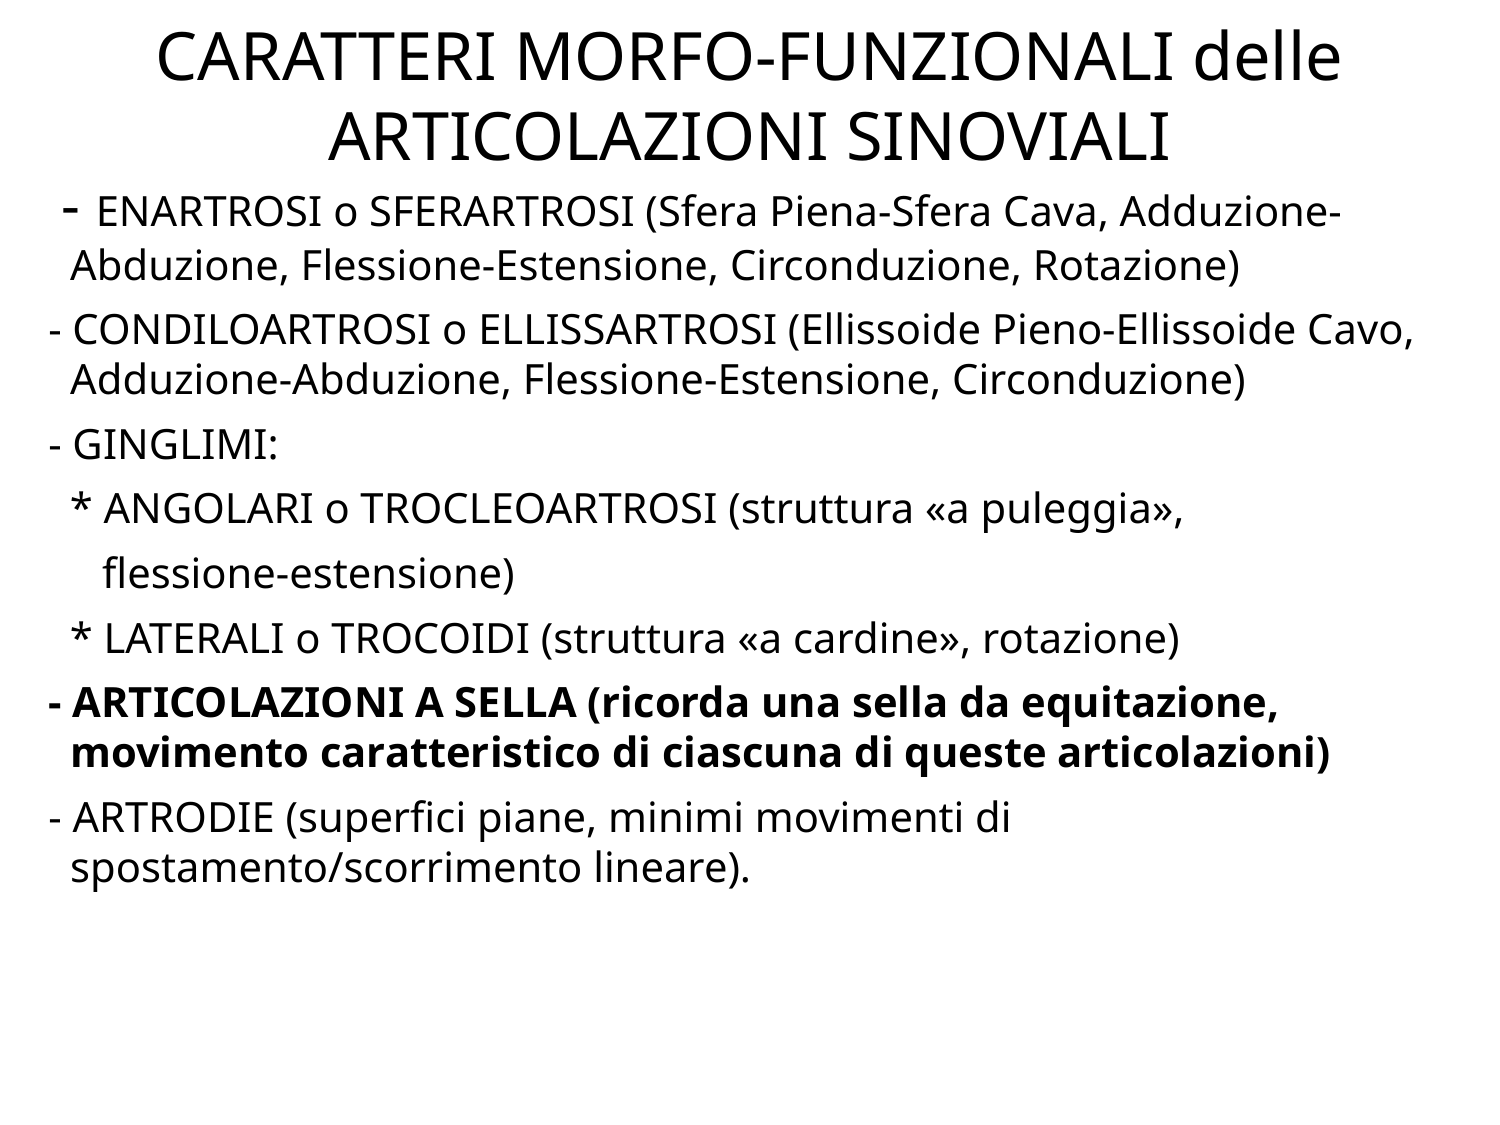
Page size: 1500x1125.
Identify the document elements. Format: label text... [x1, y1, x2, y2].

list - ENARTROSI o SFERARTROSI (Sfera Piena-Sfera Cava, Adduzione-Abduzione, Flessione-Estensione, Circonduzione, Rotazione) - CONDILOARTROSI o ELLISSARTROSI (Ellissoide Pieno-Ellissoide Cavo, Adduzione-Abduzione, Flessione-Estensione, Circonduzione) - GINGLIMI: * ANGOLARI o TROCLEOARTROSI (struttura «a puleggia», flessione-estensione) * LATERALI o TROCOIDI (struttura «a cardine», rotazione) - ARTICOLAZIONI A SELLA (ricorda una sella da equitazione, movimento caratteristico di ciascuna di queste articolazioni) - ARTRODIE (superfici piane, minimi movimenti di spostamento/scorrimento lineare). [0, 160, 1500, 1090]
title CARATTERI MORFO-FUNZIONALI delle ARTICOLAZIONI SINOVIALI [0, 0, 1500, 160]
